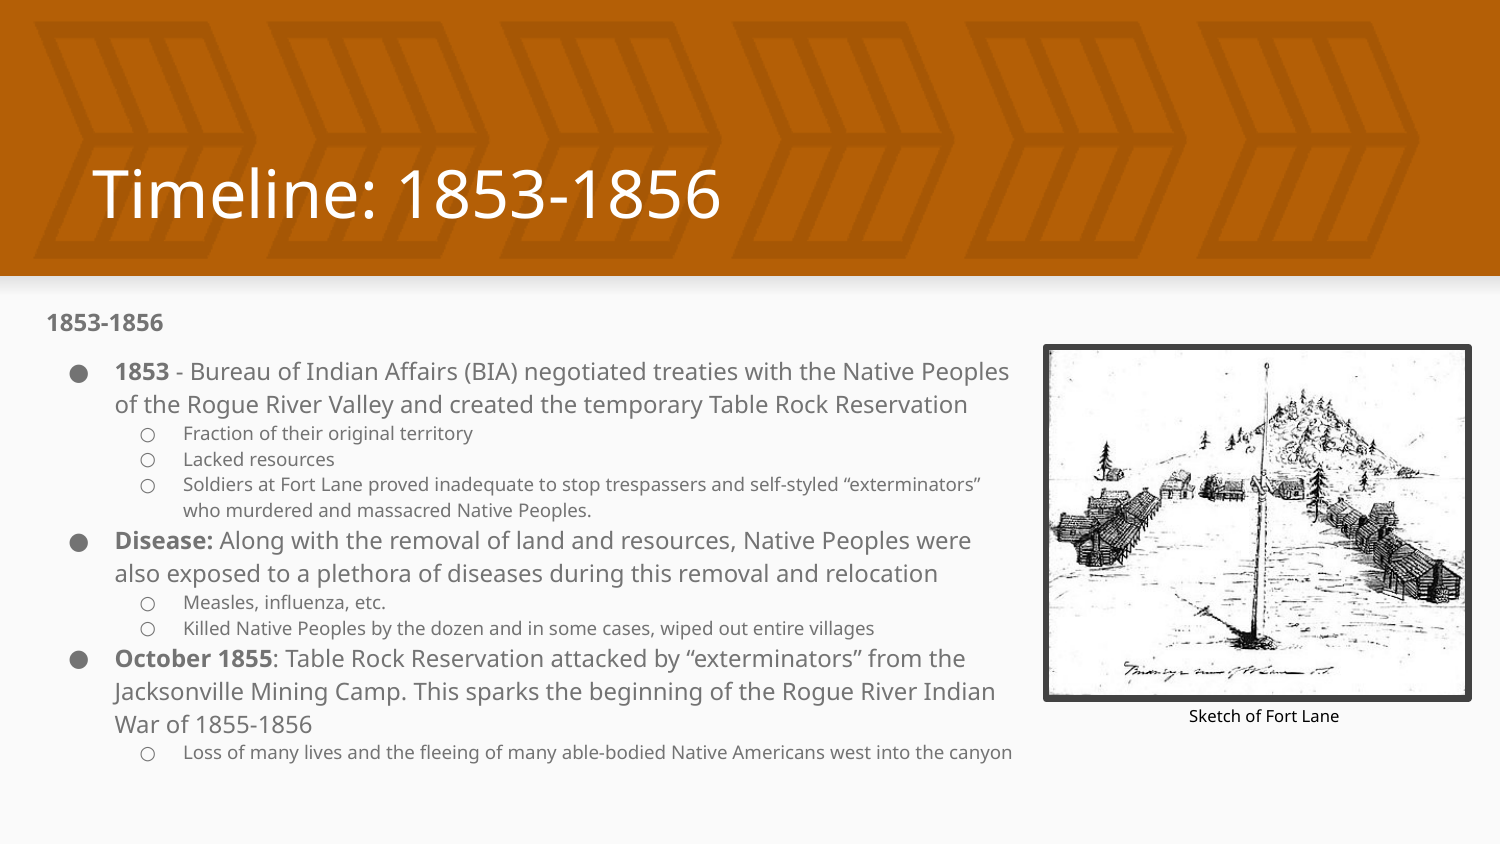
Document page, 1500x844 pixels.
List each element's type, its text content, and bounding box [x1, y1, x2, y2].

picture [26, 22, 1431, 256]
text_box Sketch of Fort Lane [1091, 705, 1438, 736]
picture [1048, 349, 1466, 696]
list 1853-1856 1853 - Bureau of Indian Affairs (BIA) negotiated treaties with the Native Peoples of the Rogue River Valley and created the temporary Table Rock Reservation Fraction of their original territory Lacked resources Soldiers at Fort Lane proved inadequate to stop trespassers and self-styled “exterminators” who murdered and massacred Native Peoples. Disease: Along with the removal of land and resources, Native Peoples were also exposed to a plethora of diseases during this removal and relocation Measles, influenza, etc. Killed Native Peoples by the dozen and in some cases, wiped out entire villages October 1855: Table Rock Reservation attacked by “exterminators” from the Jacksonville Mining Camp. This sparks the beginning of the Rogue River Indian War of 1855-1856 Loss of many lives and the fleeing of many able-bodied Native Americans west into the canyon [31, 288, 1034, 806]
